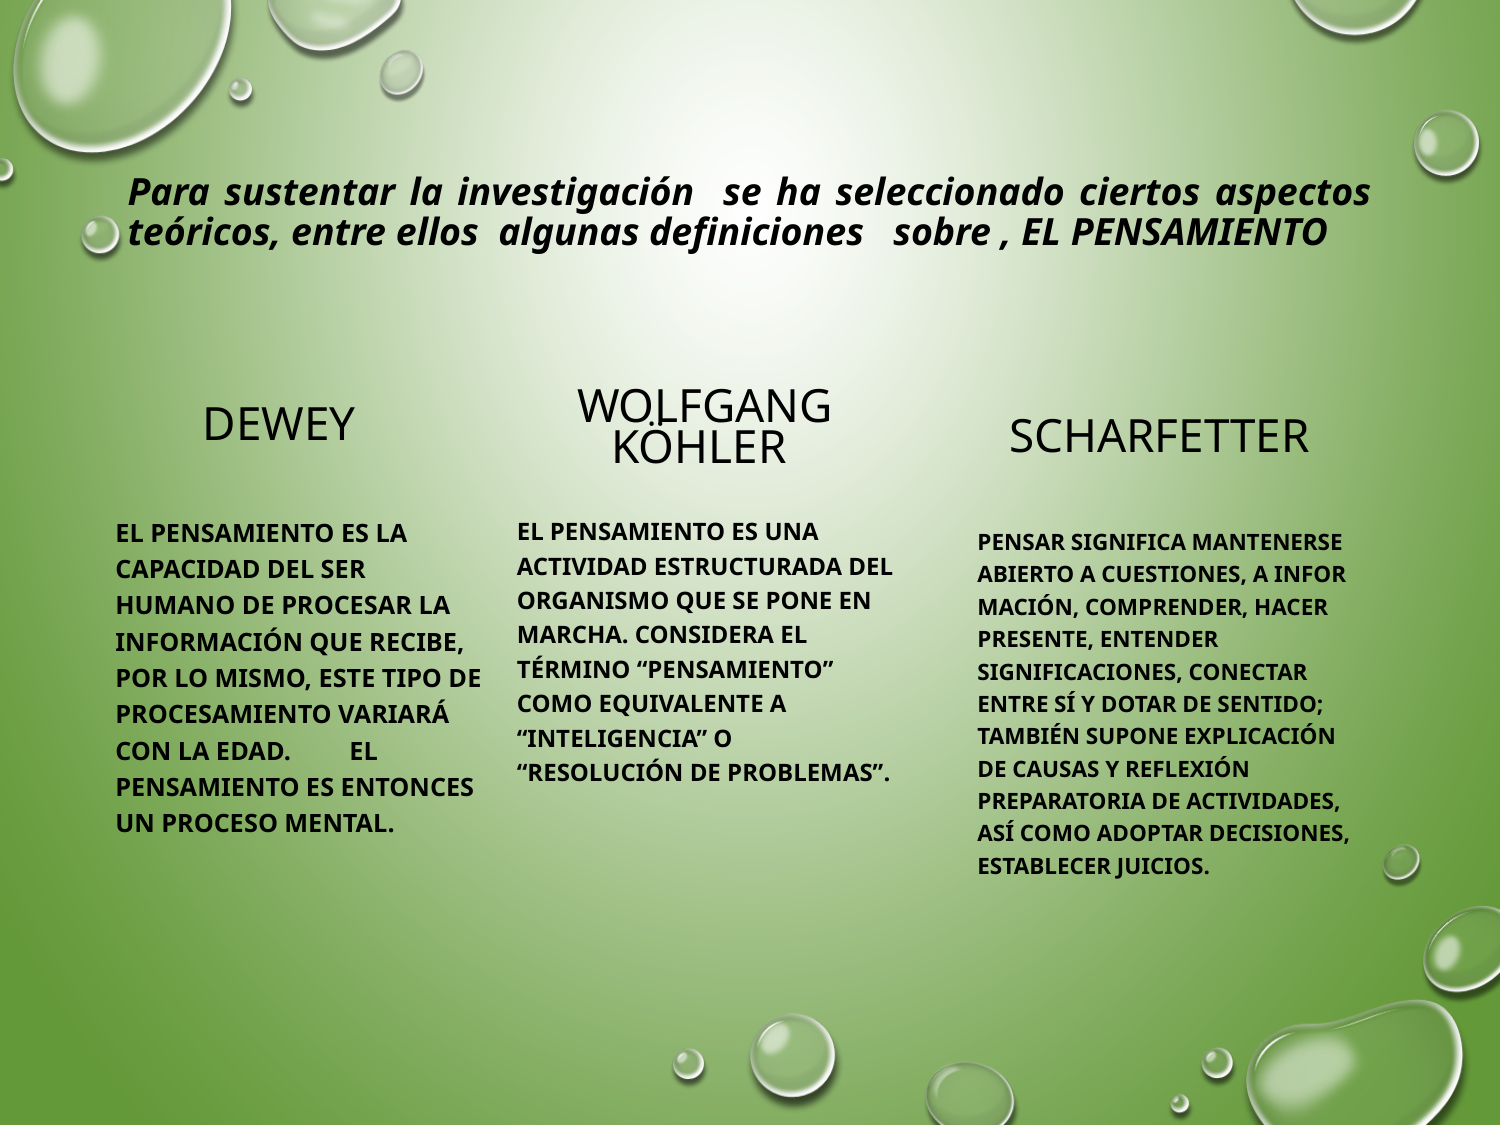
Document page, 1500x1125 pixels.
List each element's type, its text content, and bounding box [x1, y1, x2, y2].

list el pensamiento es una actividad estructurada del organismo que se pone en marcha. considera el término “pensamiento” como equivalente a “inteligencia” o “resolución de problemas”. [501, 503, 909, 799]
title Para sustentar la investigación se ha seleccionado ciertos aspectos teóricos, entre ellos algunas definiciones sobre , EL PENSAMIENTO [112, 100, 1388, 327]
list Scharfetter [962, 373, 1369, 469]
picture [0, 0, 1500, 1125]
list Wolfgang Köhler [501, 385, 909, 480]
list El pensamiento es la capacidad del ser humano de procesar la información que recibe, por lo mismo, este tipo de procesamiento variará con la edad. El pensamiento es entonces un proceso mental. [100, 503, 506, 846]
list Pensar significa mantenerse abierto a cuestiones, a infor­mación, comprender, hacer presente, entender significaciones, co­nectar entre sí y dotar de sentido; también supone explicación de causas y reflexión preparatoria de actividades, así como adop­tar decisiones, establecer juicios. [962, 515, 1370, 917]
list DEWEY [76, 361, 483, 457]
